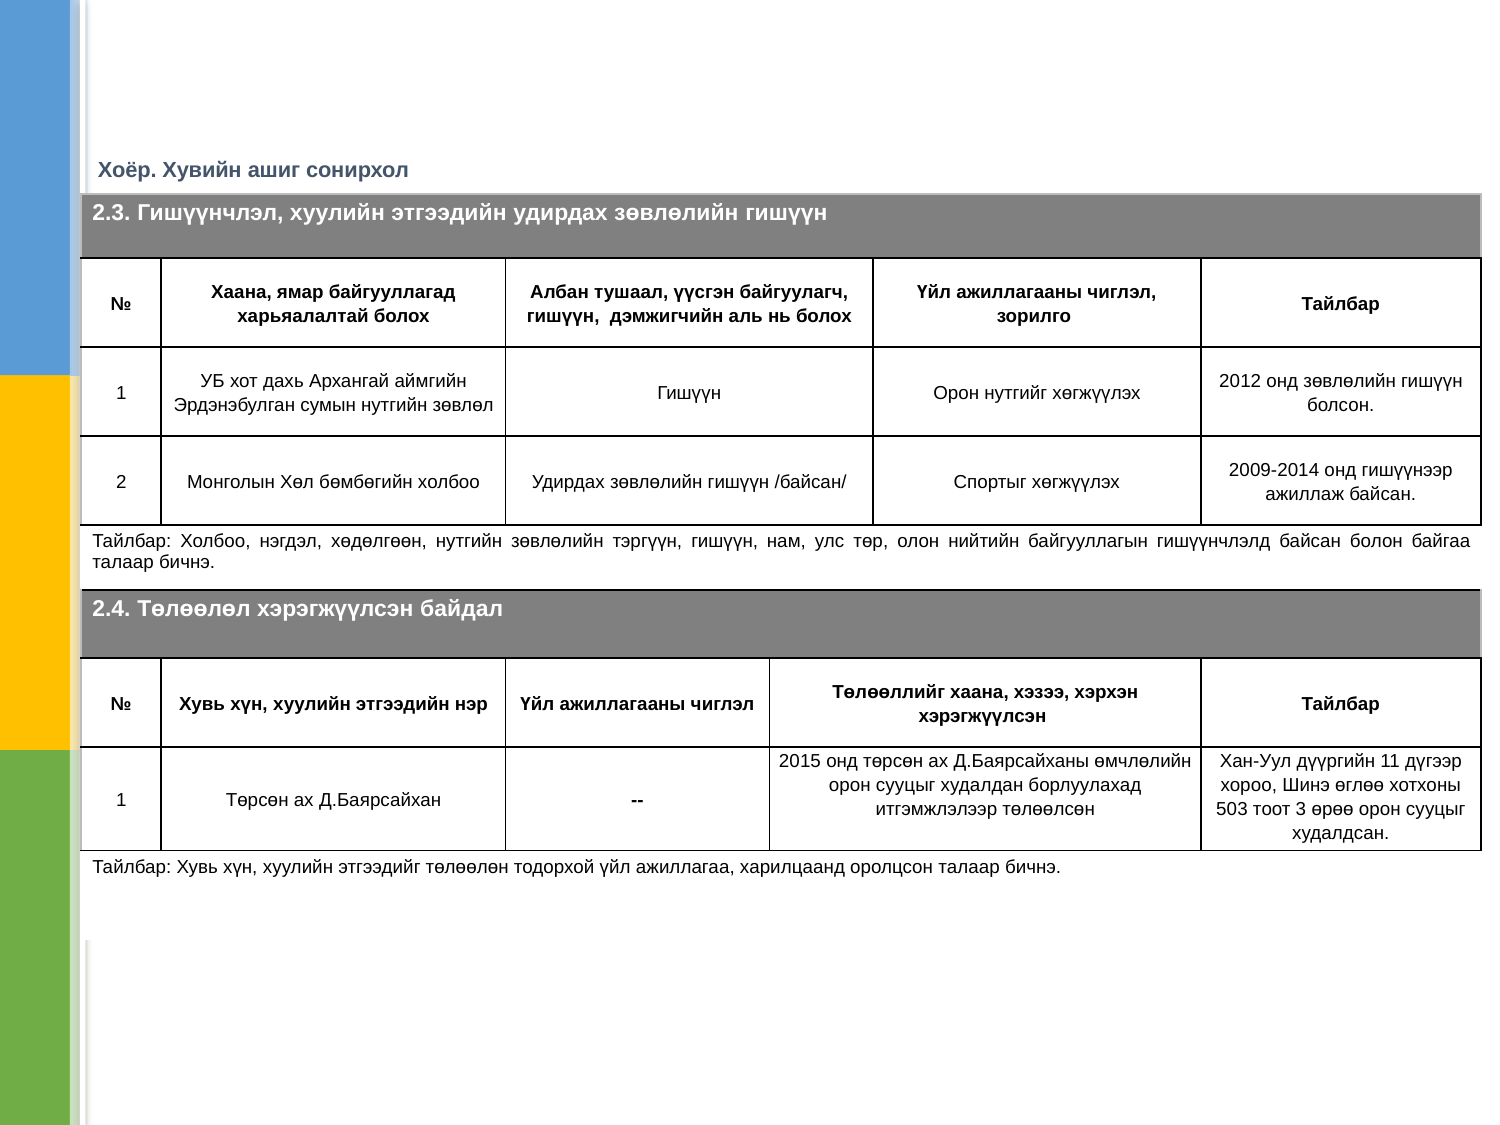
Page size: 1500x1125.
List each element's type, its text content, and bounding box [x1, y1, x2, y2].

table_cell 2009-2014 онд гишүүнээр ажиллаж байсан. [1202, 437, 1480, 524]
table_cell 2 [82, 437, 160, 524]
table_cell 1 [82, 348, 160, 435]
table_cell Тайлбар: Хувь хүн, хуулийн этгээдийг төлөөлөн тодорхой үйл ажиллагаа, харилцаанд оролцсон талаар бичнэ. [81, 851, 1481, 940]
table_cell УБ хот дахь Архангай аймгийн Эрдэнэбулган сумын нутгийн зөвлөл [162, 348, 505, 435]
table_cell Орон нутгийг хөгжүүлэх [874, 348, 1200, 435]
table_cell № [82, 659, 160, 746]
table_cell -- [506, 748, 769, 850]
title Хоёр. Хувийн ашиг сонирхол [82, 140, 1233, 193]
table_cell 1 [82, 748, 160, 850]
table_cell Хан-Уул дүүргийн 11 дүгээр хороо, Шинэ өглөө хотхоны 503 тоот 3 өрөө орон сууцыг худалдсан. [1202, 748, 1480, 850]
table_cell Монголын Хөл бөмбөгийн холбоо [162, 437, 505, 524]
table_cell Төлөөллийг хаана, хэзээ, хэрхэн хэрэгжүүлсэн [770, 659, 1200, 746]
table_cell Удирдах зөвлөлийн гишүүн /байсан/ [506, 437, 872, 524]
table_cell Төрсөн ах Д.Баярсайхан [162, 748, 505, 850]
table_cell Тайлбар: Холбоо, нэгдэл, хөдөлгөөн, нутгийн зөвлөлийн тэргүүн, гишүүн, нам, улс төр, олон нийтийн байгууллагын гишүүнчлэлд байсан болон байгаа талаар бичнэ. [81, 526, 1481, 589]
table_cell Хувь хүн, хуулийн этгээдийн нэр [162, 659, 505, 746]
table_cell Гишүүн [506, 348, 872, 435]
table_cell 2.4. Төлөөлөл хэрэгжүүлсэн байдал [82, 591, 1480, 657]
table_cell Тайлбар [1202, 259, 1480, 346]
table_cell Албан тушаал, үүсгэн байгуулагч, гишүүн, дэмжигчийн аль нь болох [506, 259, 872, 346]
table_cell № [82, 259, 160, 346]
table_cell 2012 онд зөвлөлийн гишүүн болсон. [1202, 348, 1480, 435]
table_header 2.3. Гишүүнчлэл, хуулийн этгээдийн удирдах зөвлөлийн гишүүн [82, 195, 1480, 257]
table_cell Үйл ажиллагааны чиглэл, зорилго [874, 259, 1200, 346]
table_cell Хаана, ямар байгууллагад харьяалалтай болох [162, 259, 505, 346]
table_cell Тайлбар [1202, 659, 1480, 746]
table_cell 2015 онд төрсөн ах Д.Баярсайханы өмчлөлийн орон сууцыг худалдан борлуулахад итгэмжлэлээр төлөөлсөн [770, 748, 1200, 850]
table_cell Үйл ажиллагааны чиглэл [506, 659, 769, 746]
table_cell Спортыг хөгжүүлэх [874, 437, 1200, 524]
